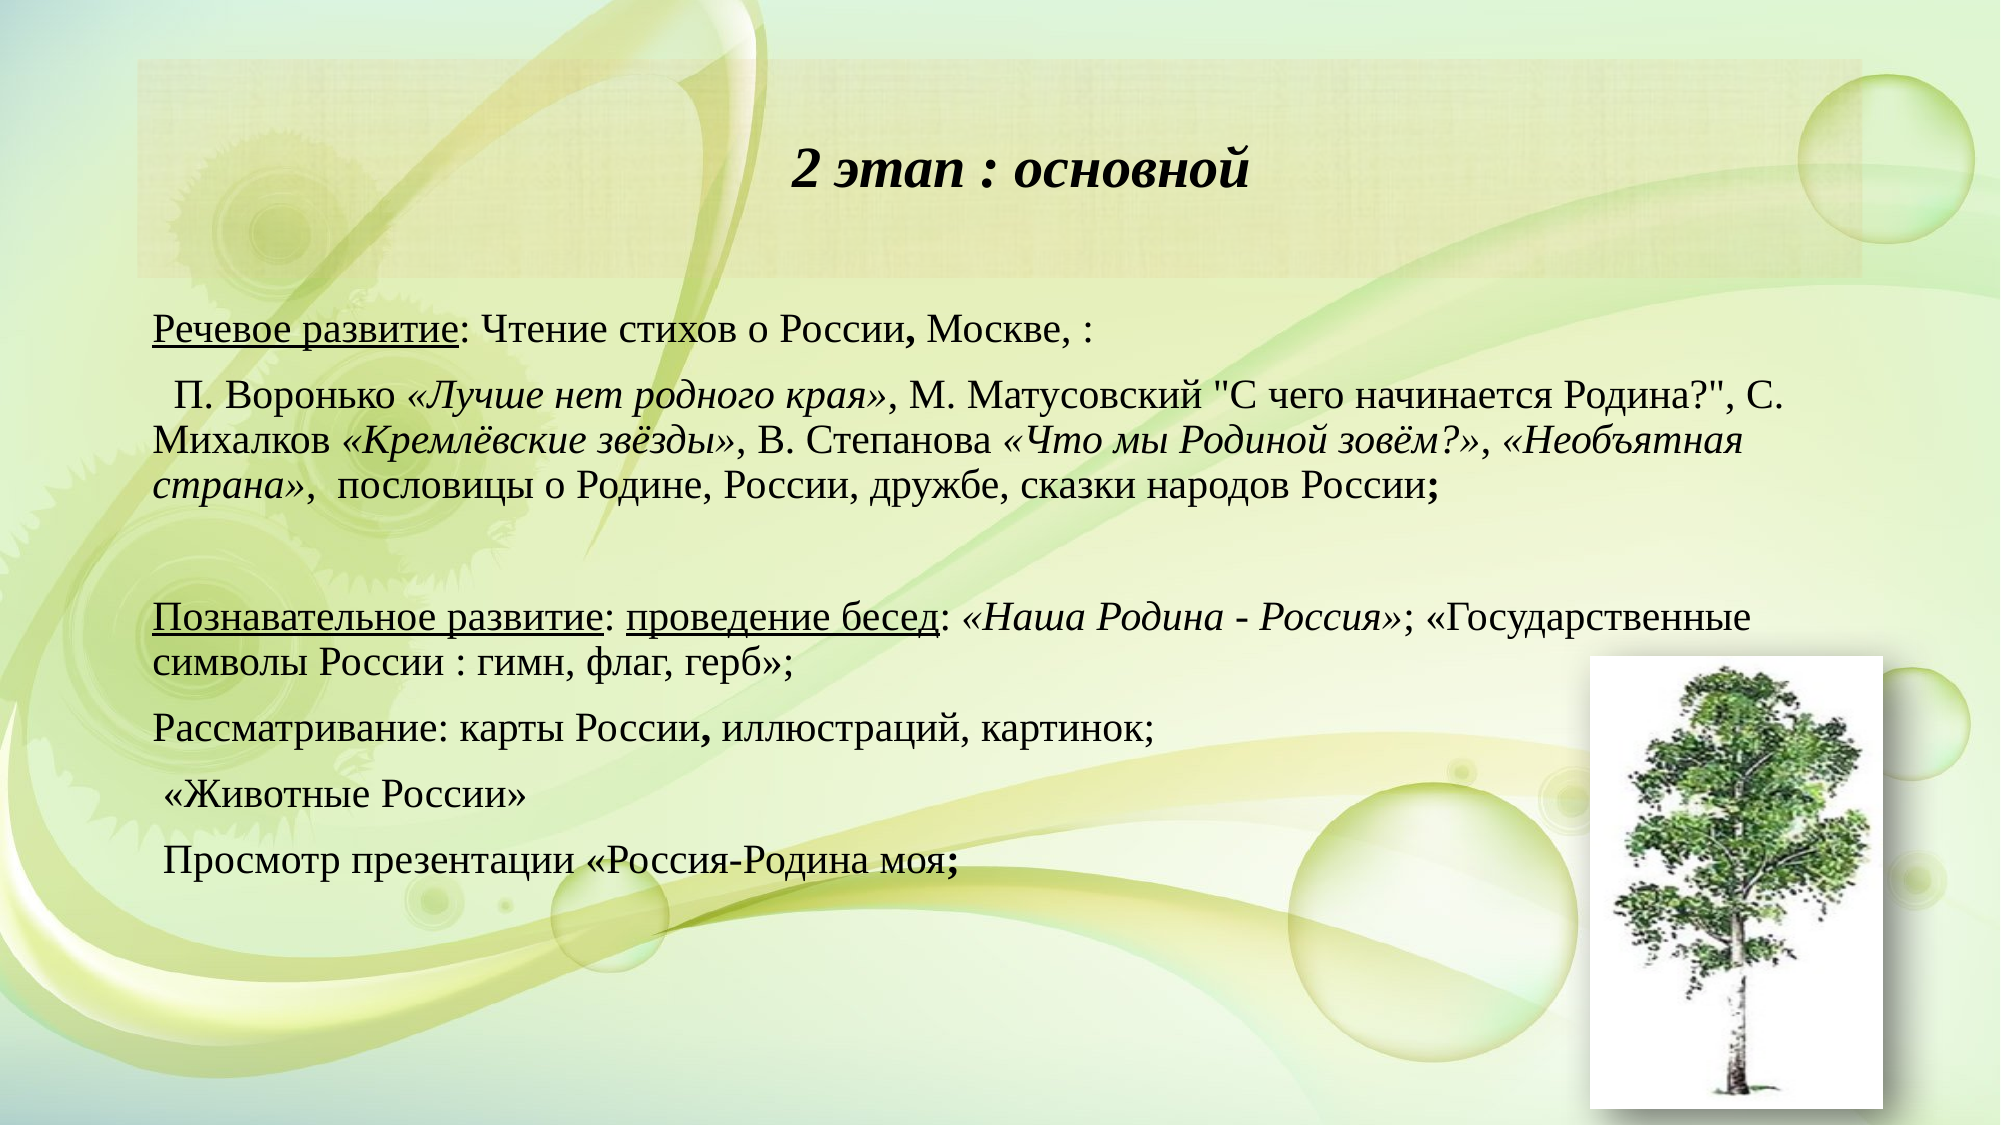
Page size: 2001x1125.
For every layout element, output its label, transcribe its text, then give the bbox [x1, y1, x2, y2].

list Речевое развитие: Чтение стихов о России, Москве, : П. Воронько «Лучше нет родного края», М. Матусовский "С чего начинается Родина?", С. Михалков «Кремлёвские звёзды», В. Степанова «Что мы Родиной зовём?», «Необъятная страна», пословицы о Родине, России, дружбе, сказки народов России; Познавательное развитие: проведение бесед: «Наша Родина - Россия»; «Государственные символы России : гимн, флаг, герб»; Рассматривание: карты России, иллюстраций, картинок; «Животные России» Просмотр презентации «Россия-Родина моя; [137, 299, 1863, 1014]
picture [0, 0, 2001, 1125]
title 2 этап : основной [137, 59, 1863, 278]
